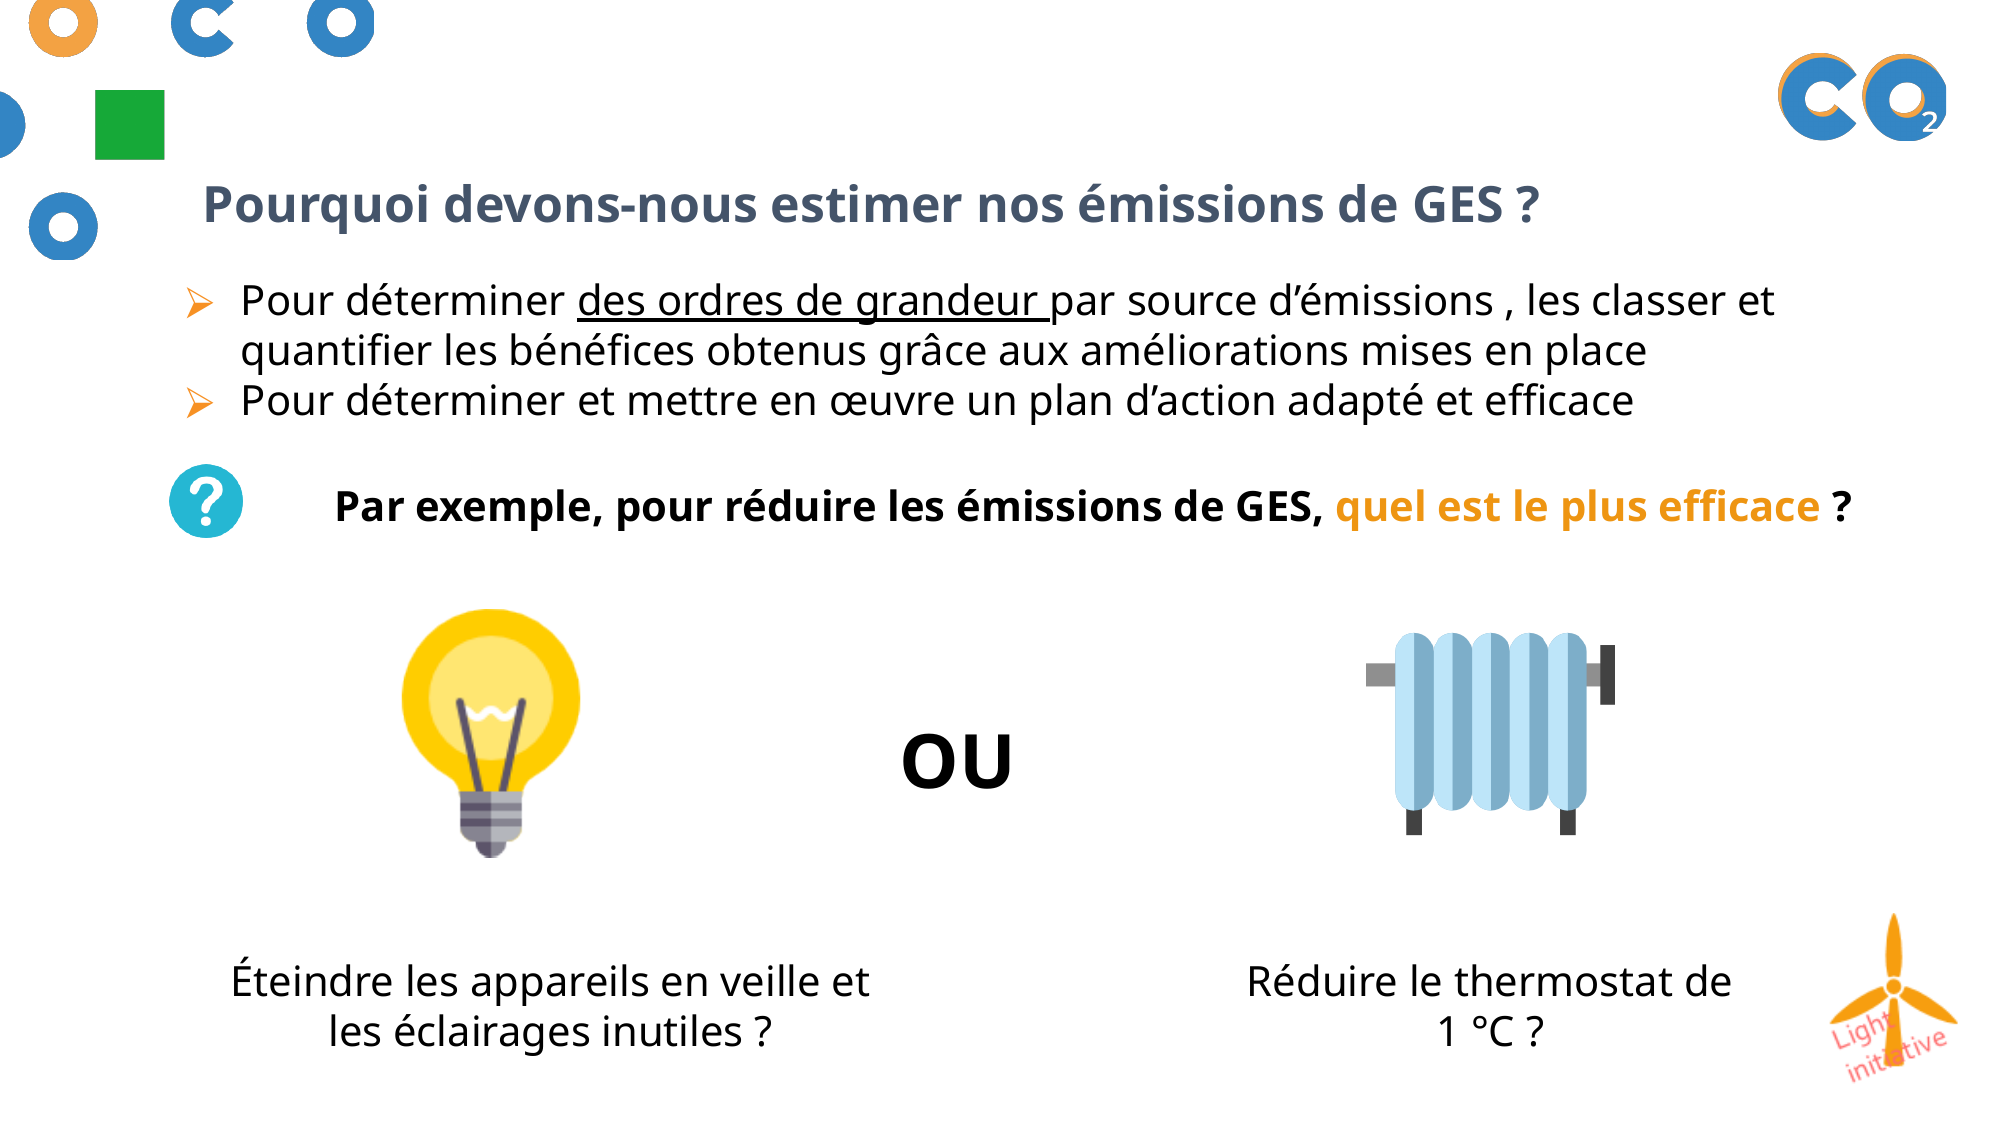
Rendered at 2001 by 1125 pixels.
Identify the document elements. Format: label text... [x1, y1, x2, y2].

picture [367, 609, 616, 858]
picture [0, 0, 374, 260]
list Pour déterminer des ordres de grandeur par source d’émissions , les classer et quantifier les bénéfices obtenus grâce aux améliorations mises en place Pour déterminer et mettre en œuvre un plan d’action adapté et efficace Par exemple, pour réduire les émissions de GES, quel est le plus efficace ? [169, 266, 1970, 1063]
picture [1778, 53, 1947, 141]
picture [1805, 912, 2000, 1115]
picture [1365, 609, 1615, 858]
title Pourquoi devons-nous estimer nos émissions de GES ? [187, 125, 1745, 266]
text_box Éteindre les appareils en veille et les éclairages inutiles ? [208, 946, 893, 1063]
text_box OU [657, 706, 1259, 813]
text_box Réduire le thermostat de 1 °C ? [1189, 946, 1791, 1063]
picture [169, 464, 244, 538]
